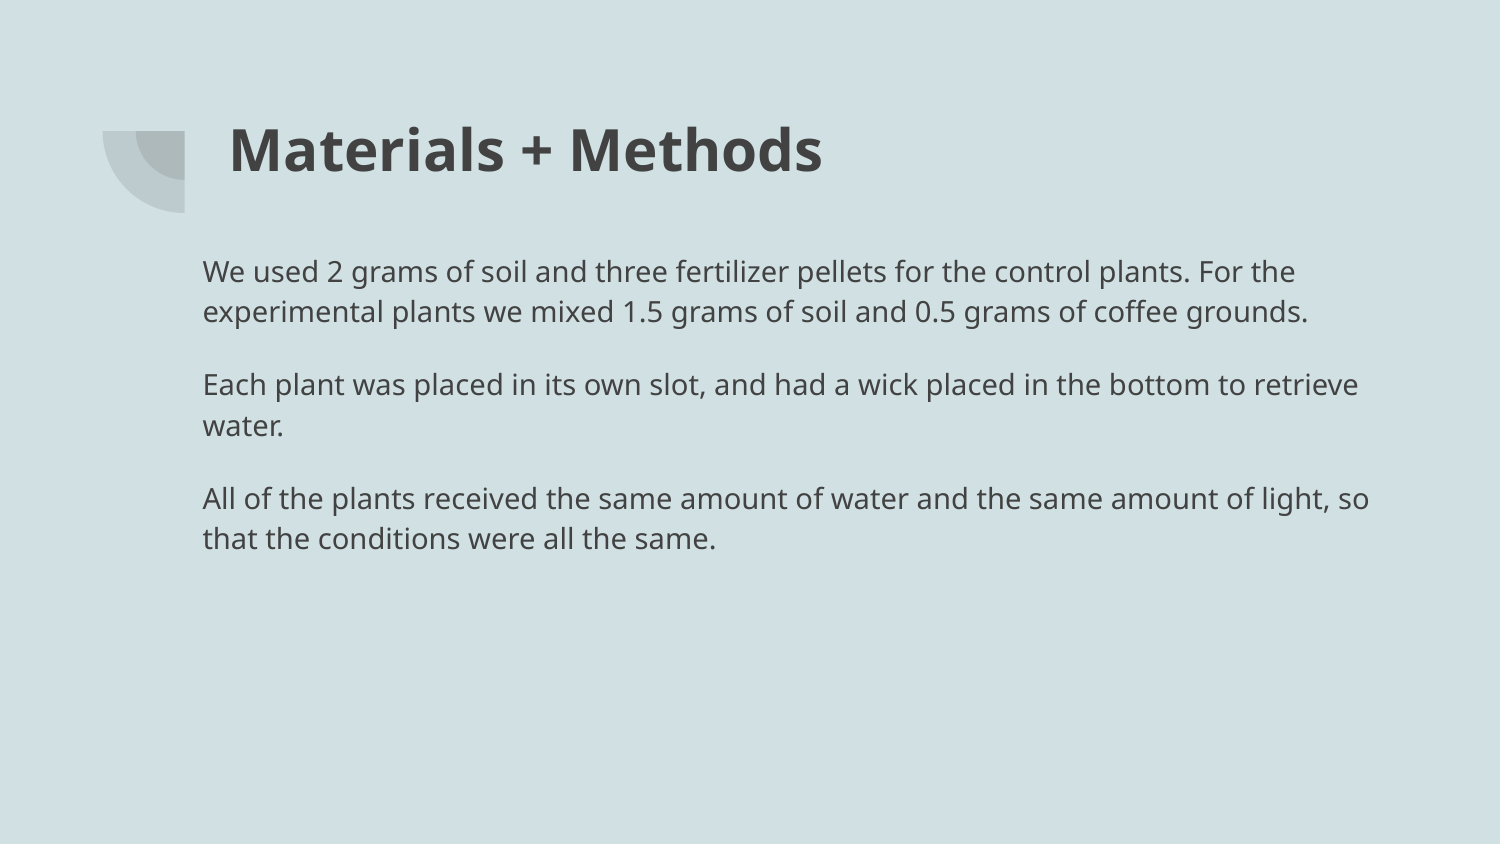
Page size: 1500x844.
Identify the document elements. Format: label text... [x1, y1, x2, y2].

title Materials + Methods [213, 98, 1368, 232]
list We used 2 grams of soil and three fertilizer pellets for the control plants. For the experimental plants we mixed 1.5 grams of soil and 0.5 grams of coffee grounds. Each plant was placed in its own slot, and had a wick placed in the bottom to retrieve water. All of the plants received the same amount of water and the same amount of light, so that the conditions were all the same. [187, 232, 1394, 772]
